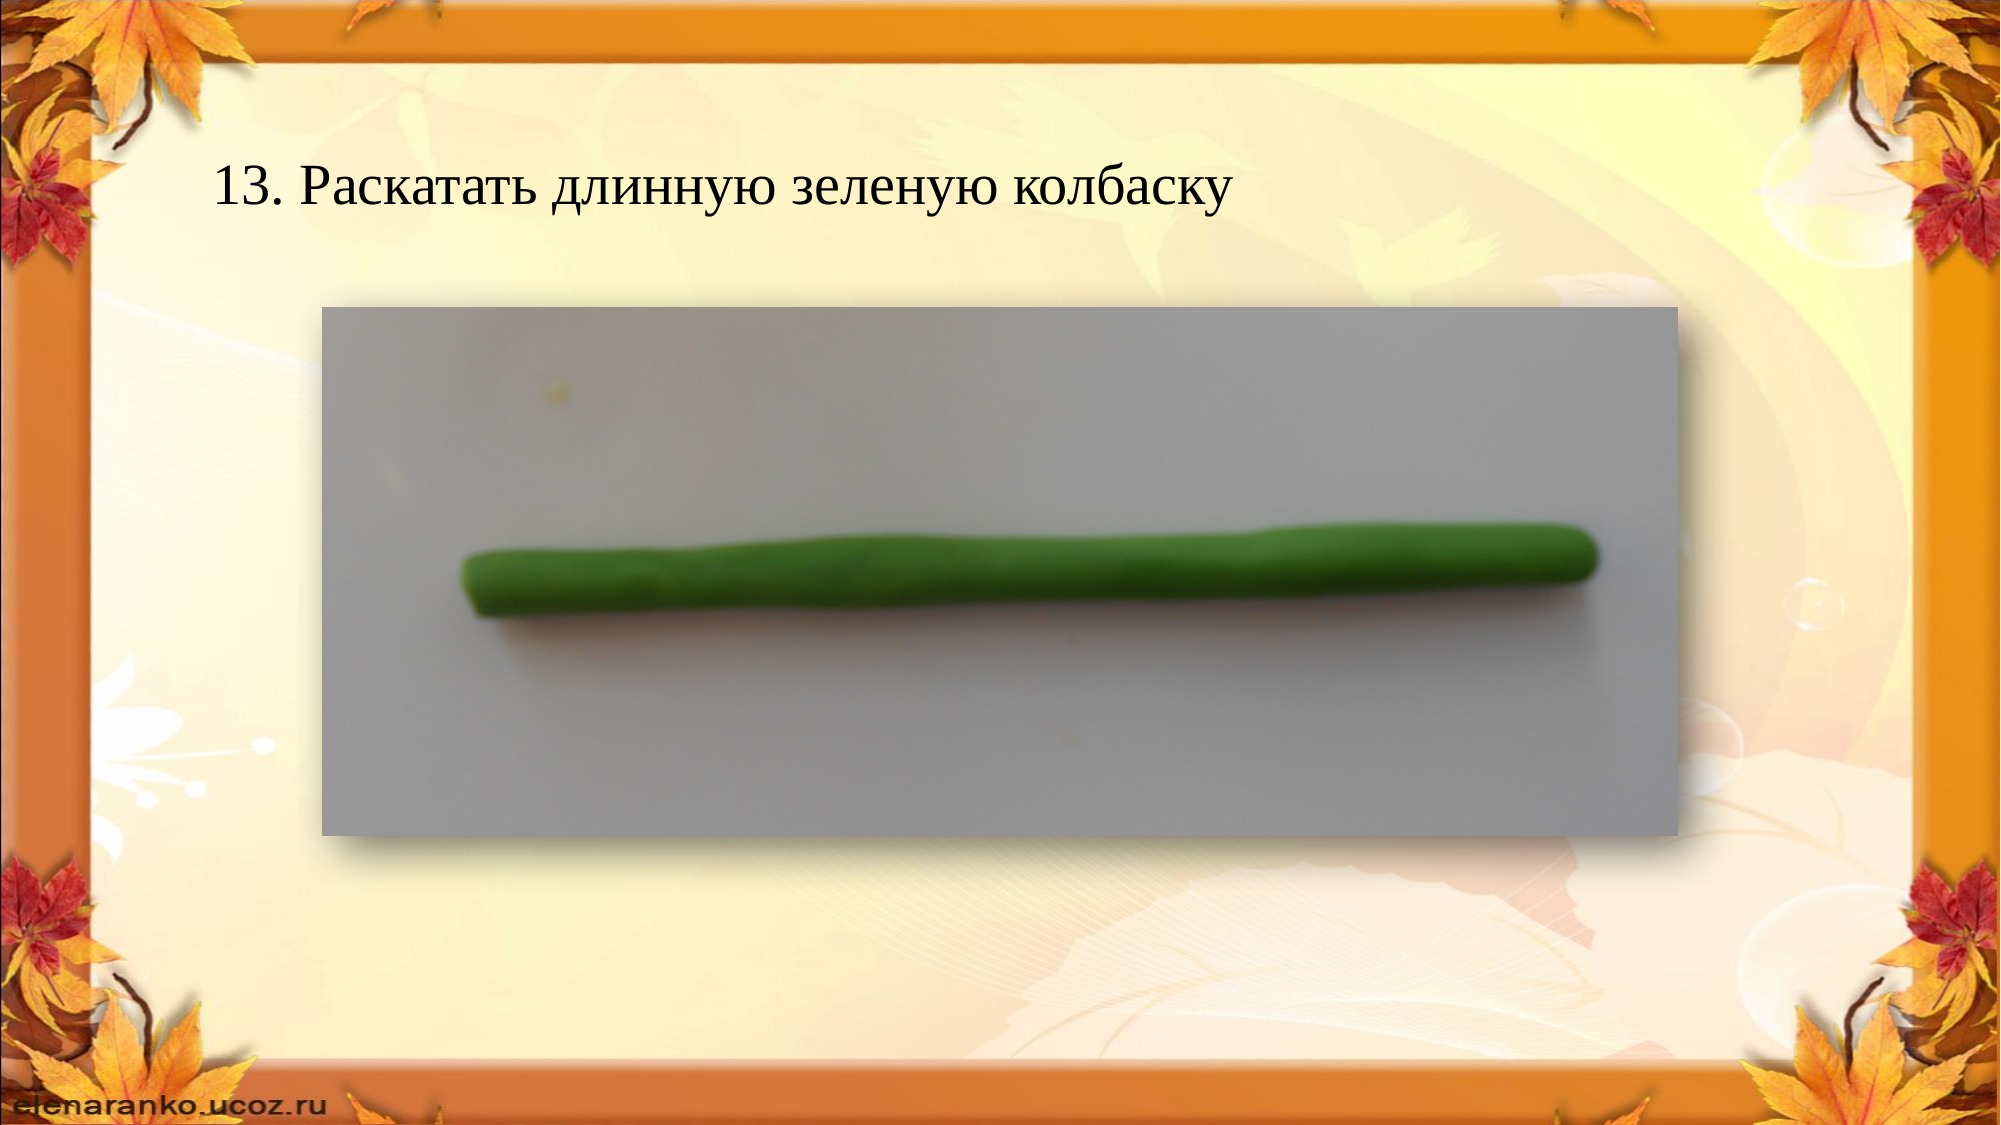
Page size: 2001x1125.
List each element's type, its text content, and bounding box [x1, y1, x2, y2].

list 13. Раскатать длинную зеленую колбаску [197, 138, 1923, 1056]
title [99, 45, 1900, 233]
picture [0, 0, 2001, 1125]
